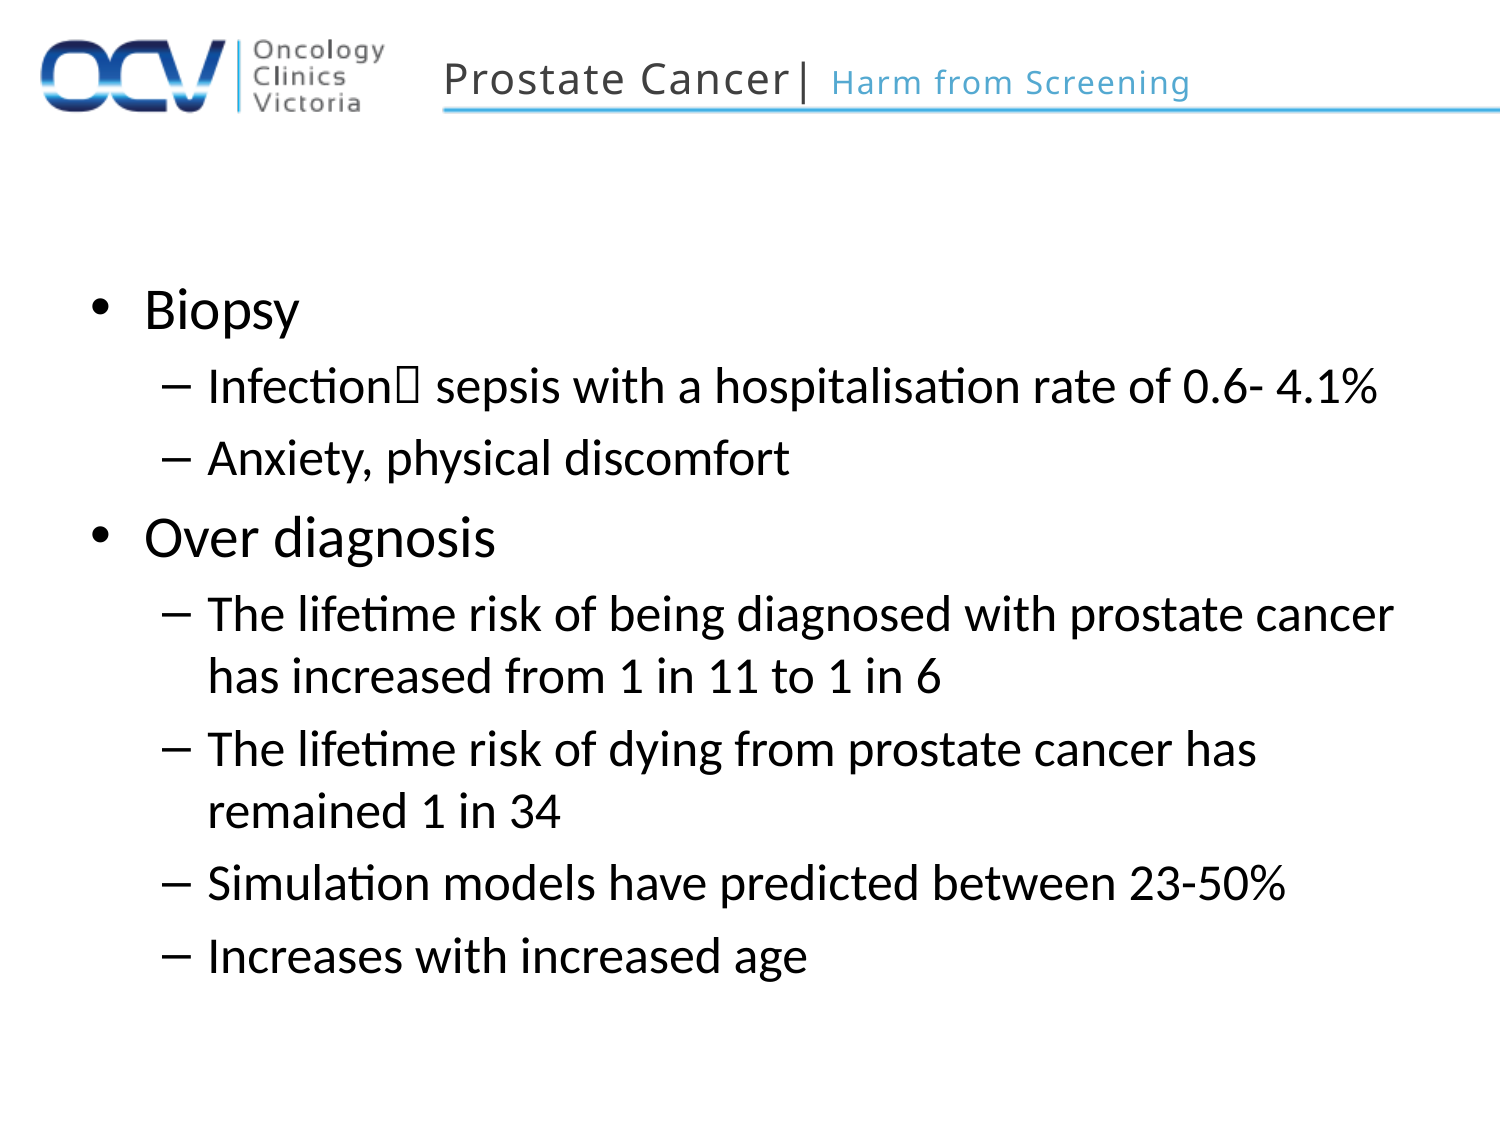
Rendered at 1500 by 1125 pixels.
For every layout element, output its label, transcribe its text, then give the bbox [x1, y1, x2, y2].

picture [0, 0, 1500, 187]
list Biopsy Infection sepsis with a hospitalisation rate of 0.6- 4.1% Anxiety, physical discomfort Over diagnosis The lifetime risk of being diagnosed with prostate cancer has increased from 1 in 11 to 1 in 6 The lifetime risk of dying from prostate cancer has remained 1 in 34 Simulation models have predicted between 23-50% Increases with increased age [75, 262, 1425, 1005]
